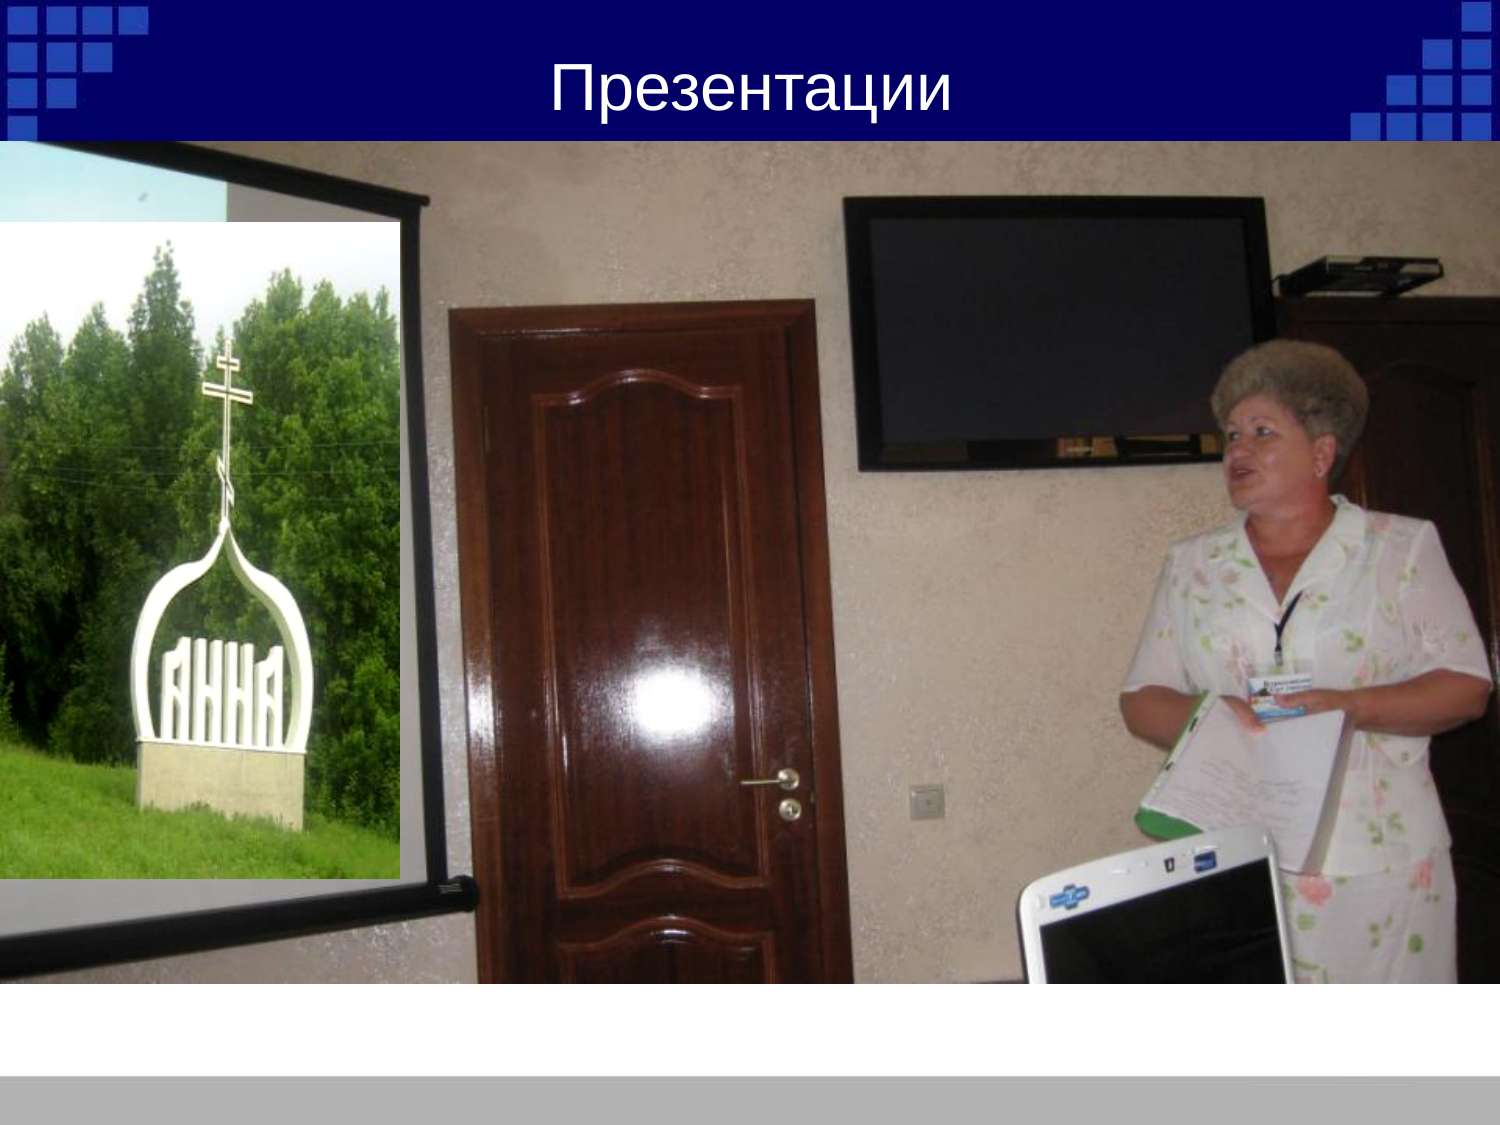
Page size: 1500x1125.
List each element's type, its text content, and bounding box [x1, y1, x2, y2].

picture [0, 0, 1500, 1125]
title Презентации [76, 30, 1428, 138]
